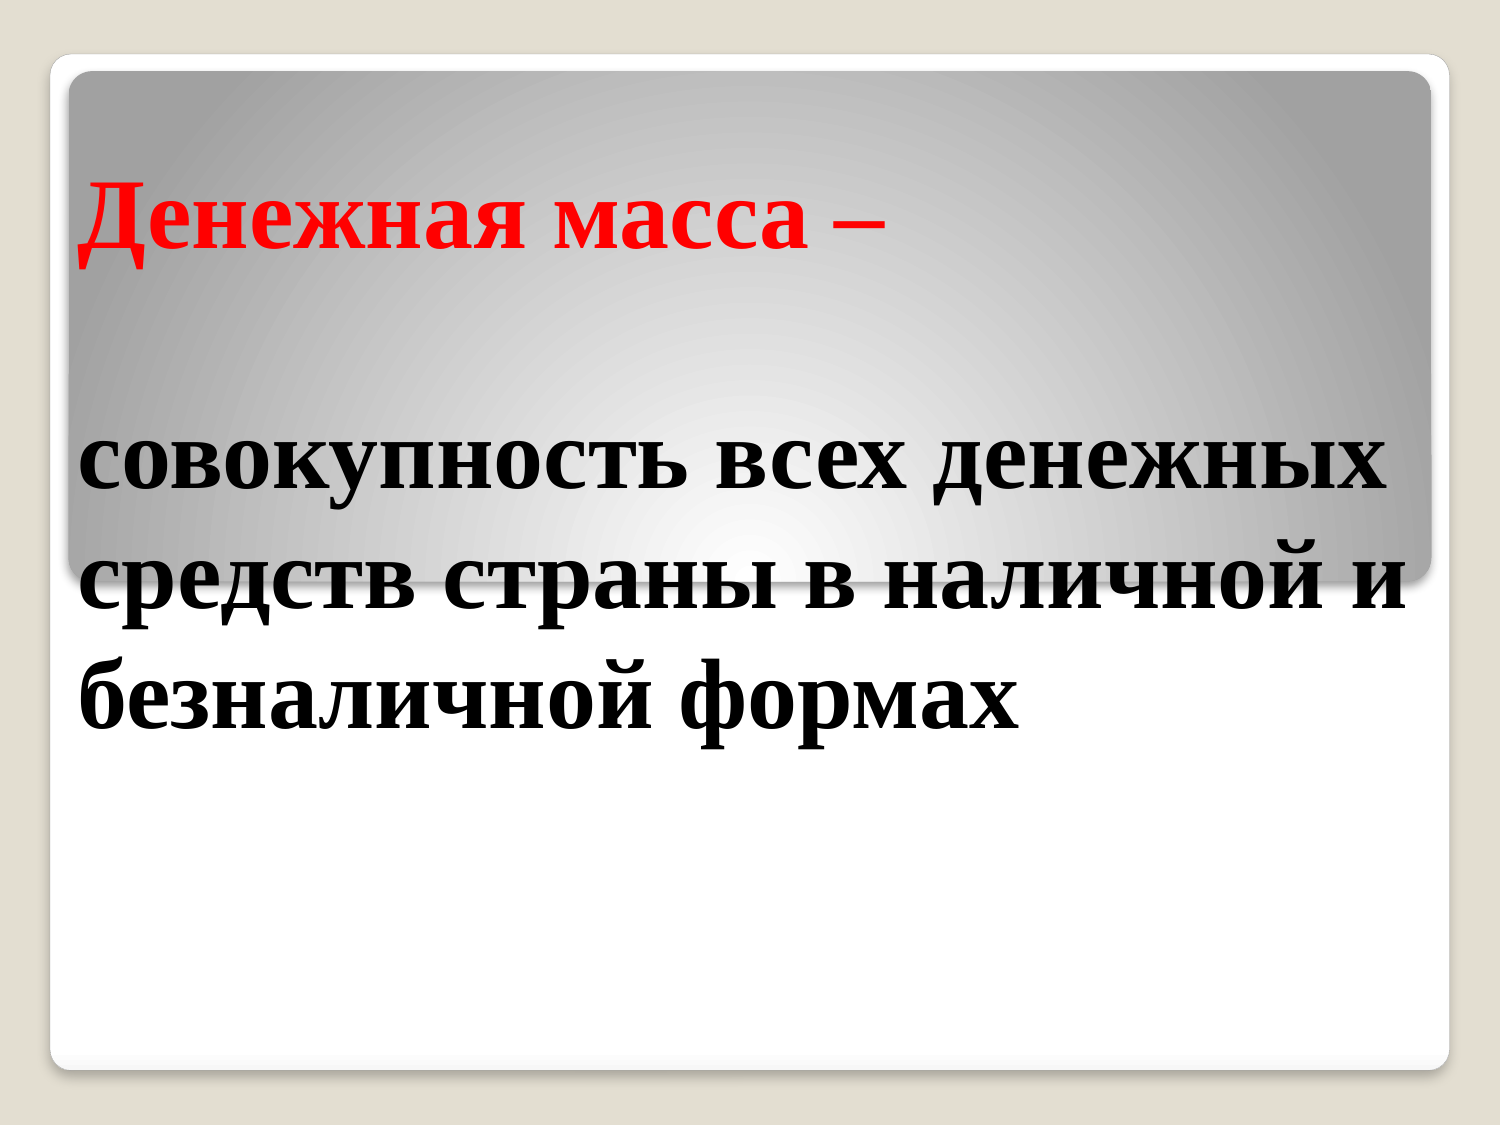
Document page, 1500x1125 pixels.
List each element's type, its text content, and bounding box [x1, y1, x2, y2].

subtitle Денежная масса – совокупность всех денежных средств страны в наличной и безналичной формах [41, 149, 1465, 437]
